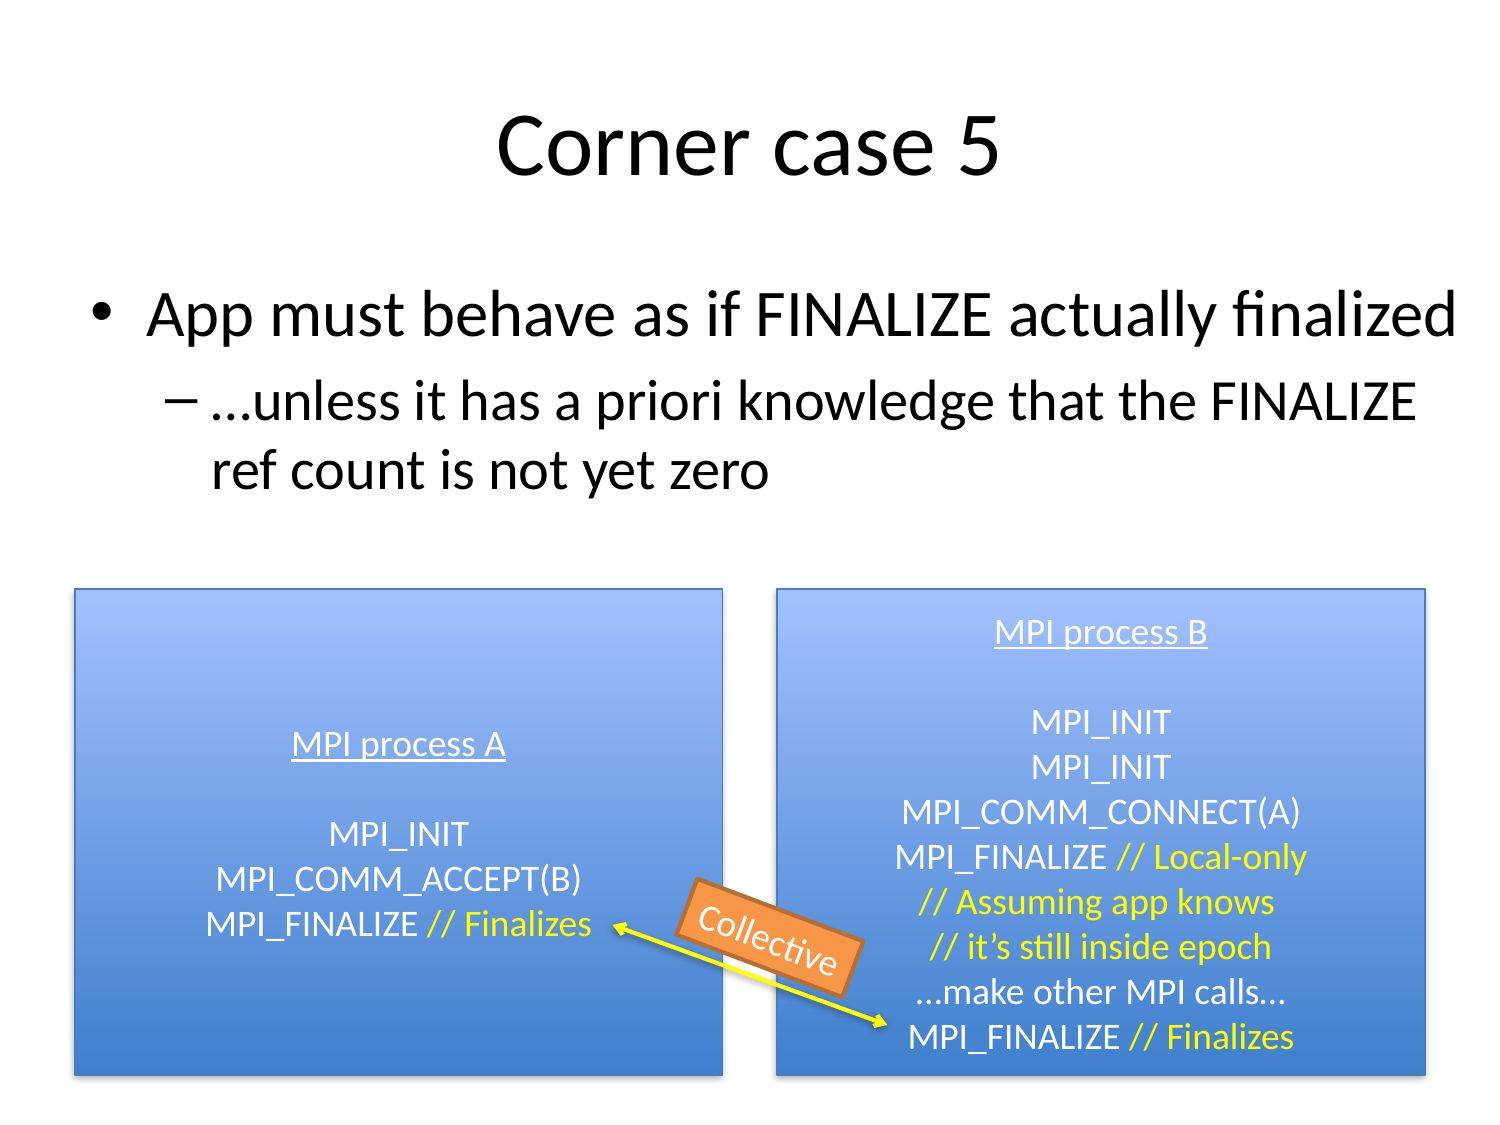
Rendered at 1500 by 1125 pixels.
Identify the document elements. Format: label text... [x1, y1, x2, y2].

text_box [612, 924, 888, 1026]
text_box MPI process A MPI_INIT MPI_COMM_ACCEPT(B) MPI_FINALIZE // Finalizes [74, 588, 723, 1076]
title Corner case 5 [75, 45, 1425, 233]
text_box Collective [678, 876, 821, 923]
list App must behave as if FINALIZE actually finalized …unless it has a priori knowledge that the FINALIZE ref count is not yet zero [75, 262, 1500, 1005]
text_box MPI process B MPI_INIT MPI_INIT MPI_COMM_CONNECT(A) MPI_FINALIZE // Local-only // Assuming app knows // it’s still inside epoch …make other MPI calls… MPI_FINALIZE // Finalizes [776, 588, 1426, 1076]
